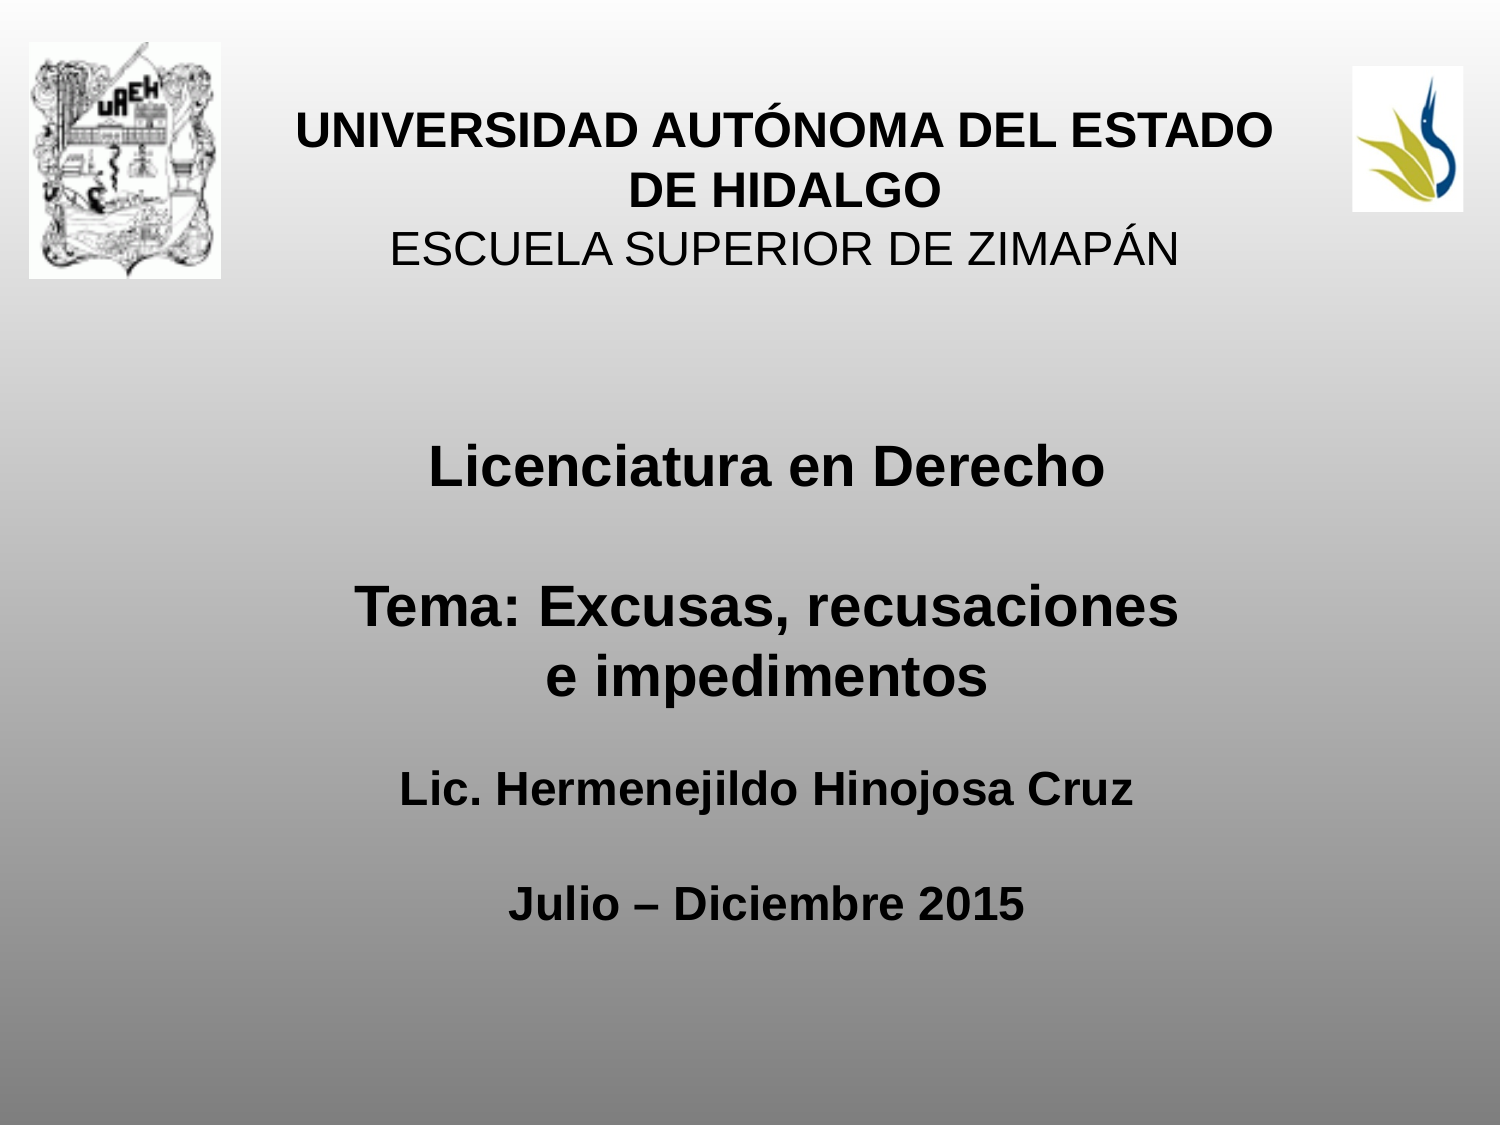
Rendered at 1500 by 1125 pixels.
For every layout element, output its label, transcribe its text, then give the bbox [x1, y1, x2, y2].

picture [1352, 66, 1464, 213]
text_box Licenciatura en Derecho Tema: Excusas, recusaciones e impedimentos Lic. Hermenejildo Hinojosa Cruz Julio – Diciembre 2015 [324, 420, 1211, 938]
picture [29, 42, 221, 280]
text_box UNIVERSIDAD AUTÓNOMA DEL ESTADO DE HIDALGO ESCUELA SUPERIOR DE ZIMAPÁN [242, 90, 1329, 283]
